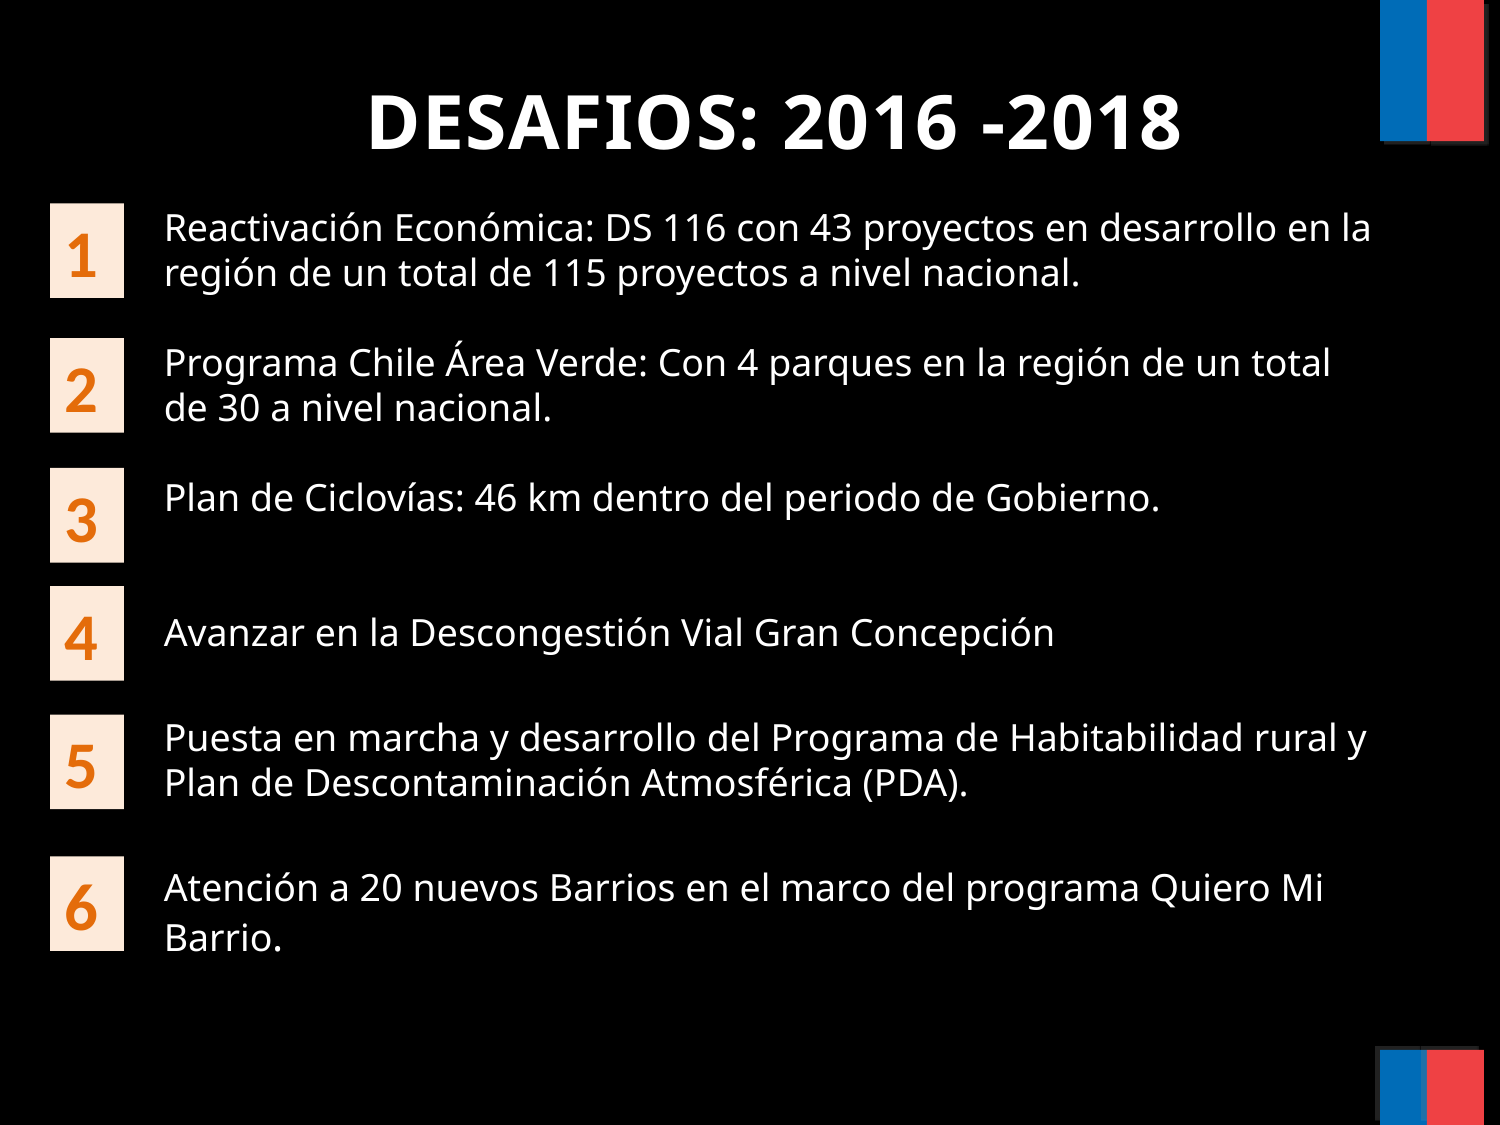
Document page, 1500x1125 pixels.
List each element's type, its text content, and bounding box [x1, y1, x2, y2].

text_box 4 [50, 586, 124, 681]
text_box 5 [50, 714, 124, 810]
text_box 6 [50, 856, 124, 951]
text_box DESAFIOS: 2016 -2018 Reactivación Económica: DS 116 con 43 proyectos en desarrollo en la región de un total de 115 proyectos a nivel nacional. Programa Chile Área Verde: Con 4 parques en la región de un total de 30 a nivel nacional. Plan de Ciclovías: 46 km dentro del periodo de Gobierno. Avanzar en la Descongestión Vial Gran Concepción Puesta en marcha y desarrollo del Programa de Habitabilidad rural y Plan de Descontaminación Atmosférica (PDA). Atención a 20 nuevos Barrios en el marco del programa Quiero Mi Barrio. [148, 66, 1401, 967]
text_box 3 [50, 467, 124, 563]
text_box 2 [50, 338, 124, 433]
text_box 1 [50, 203, 124, 298]
